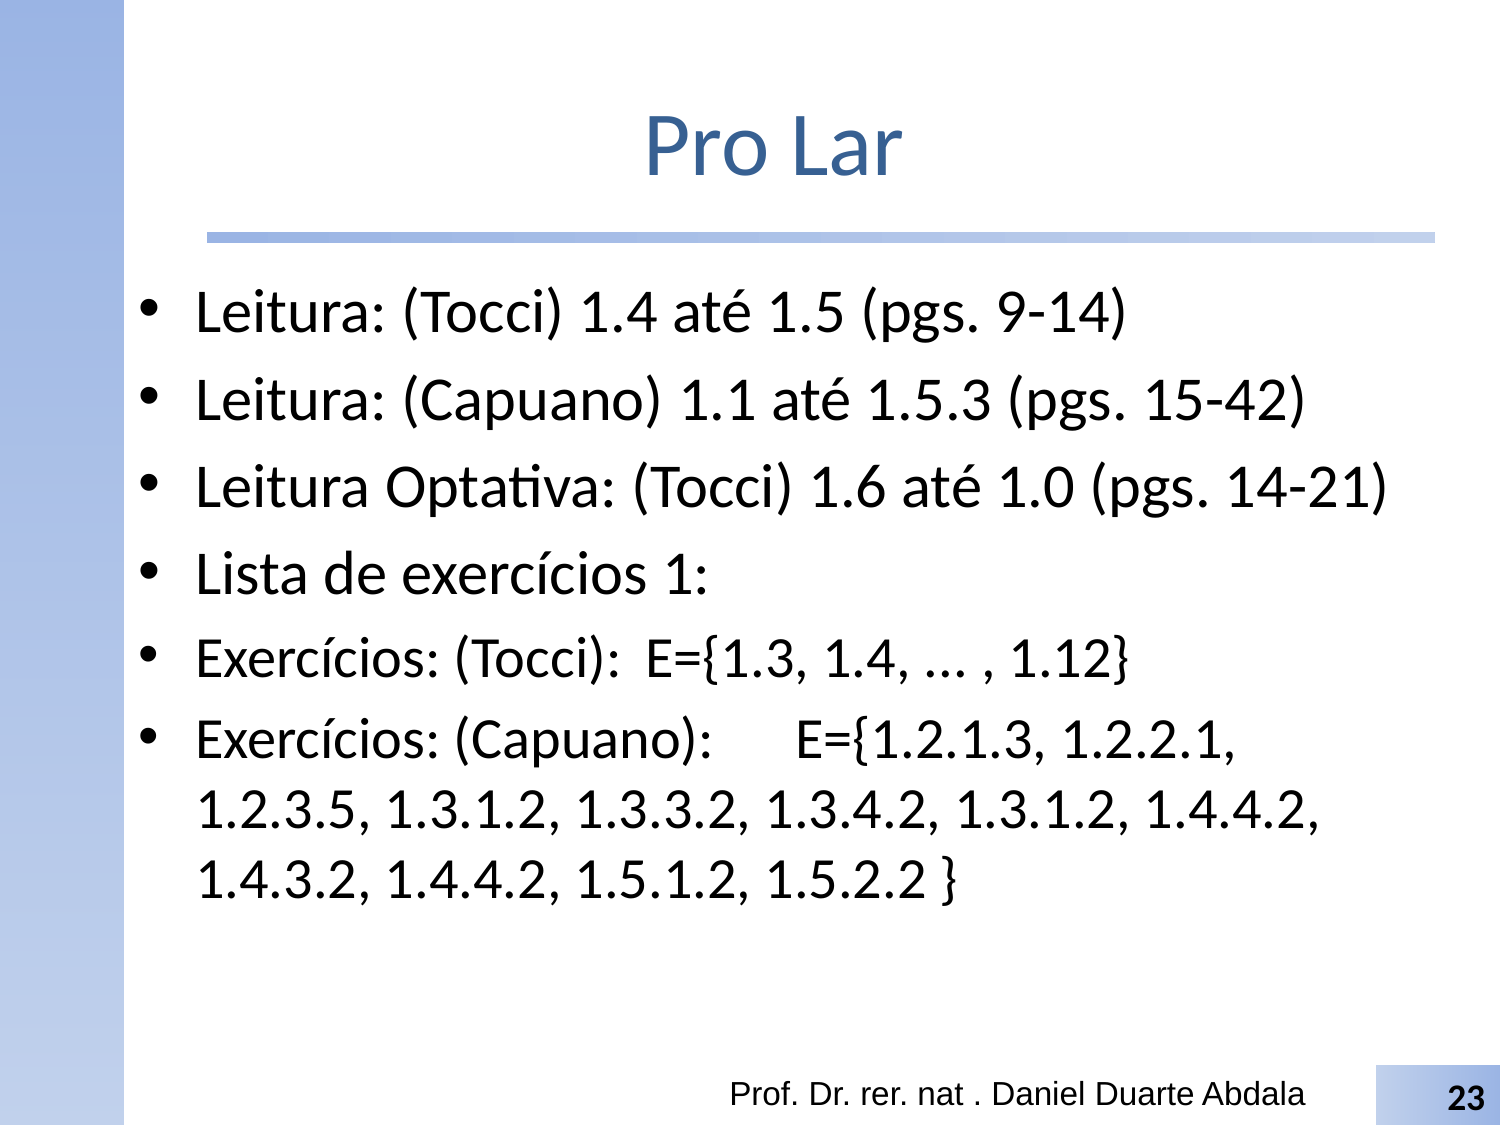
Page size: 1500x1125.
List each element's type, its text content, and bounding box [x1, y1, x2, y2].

title Pro Lar [123, 45, 1425, 233]
footer Prof. Dr. rer. nat . Daniel Duarte Abdala [714, 1065, 1344, 1125]
slide_number 23 [1376, 1065, 1500, 1125]
list Leitura: (Tocci) 1.4 até 1.5 (pgs. 9-14) Leitura: (Capuano) 1.1 até 1.5.3 (pgs. 15-42) Leitura Optativa: (Tocci) 1.6 até 1.0 (pgs. 14-21) Lista de exercícios 1: Exercícios: (Tocci): E={1.3, 1.4, ... , 1.12} Exercícios: (Capuano): E={1.2.1.3, 1.2.2.1, 1.2.3.5, 1.3.1.2, 1.3.3.2, 1.3.4.2, 1.3.1.2, 1.4.4.2, 1.4.3.2, 1.4.4.2, 1.5.1.2, 1.5.2.2 } [123, 262, 1425, 1005]
